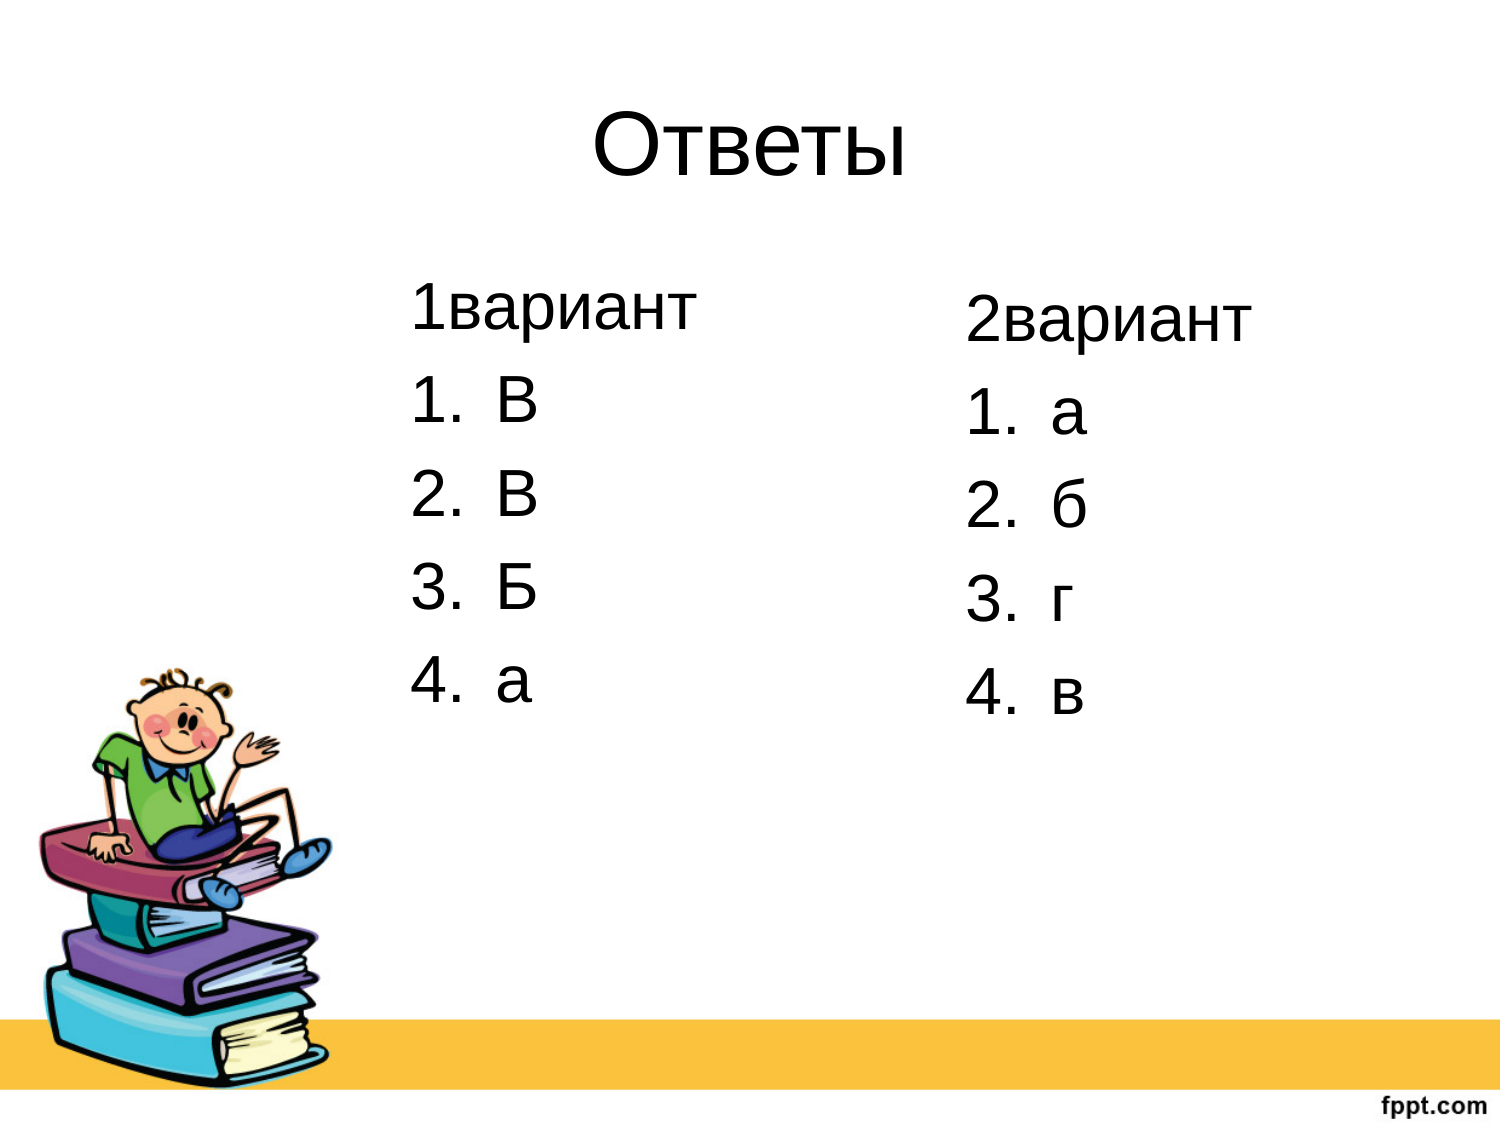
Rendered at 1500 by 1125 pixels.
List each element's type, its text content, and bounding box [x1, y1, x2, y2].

list 1вариант В В Б а [395, 255, 729, 999]
title Ответы [74, 44, 1426, 233]
text_box 2вариант а б г в [950, 267, 1284, 1010]
picture [0, 0, 1500, 1125]
